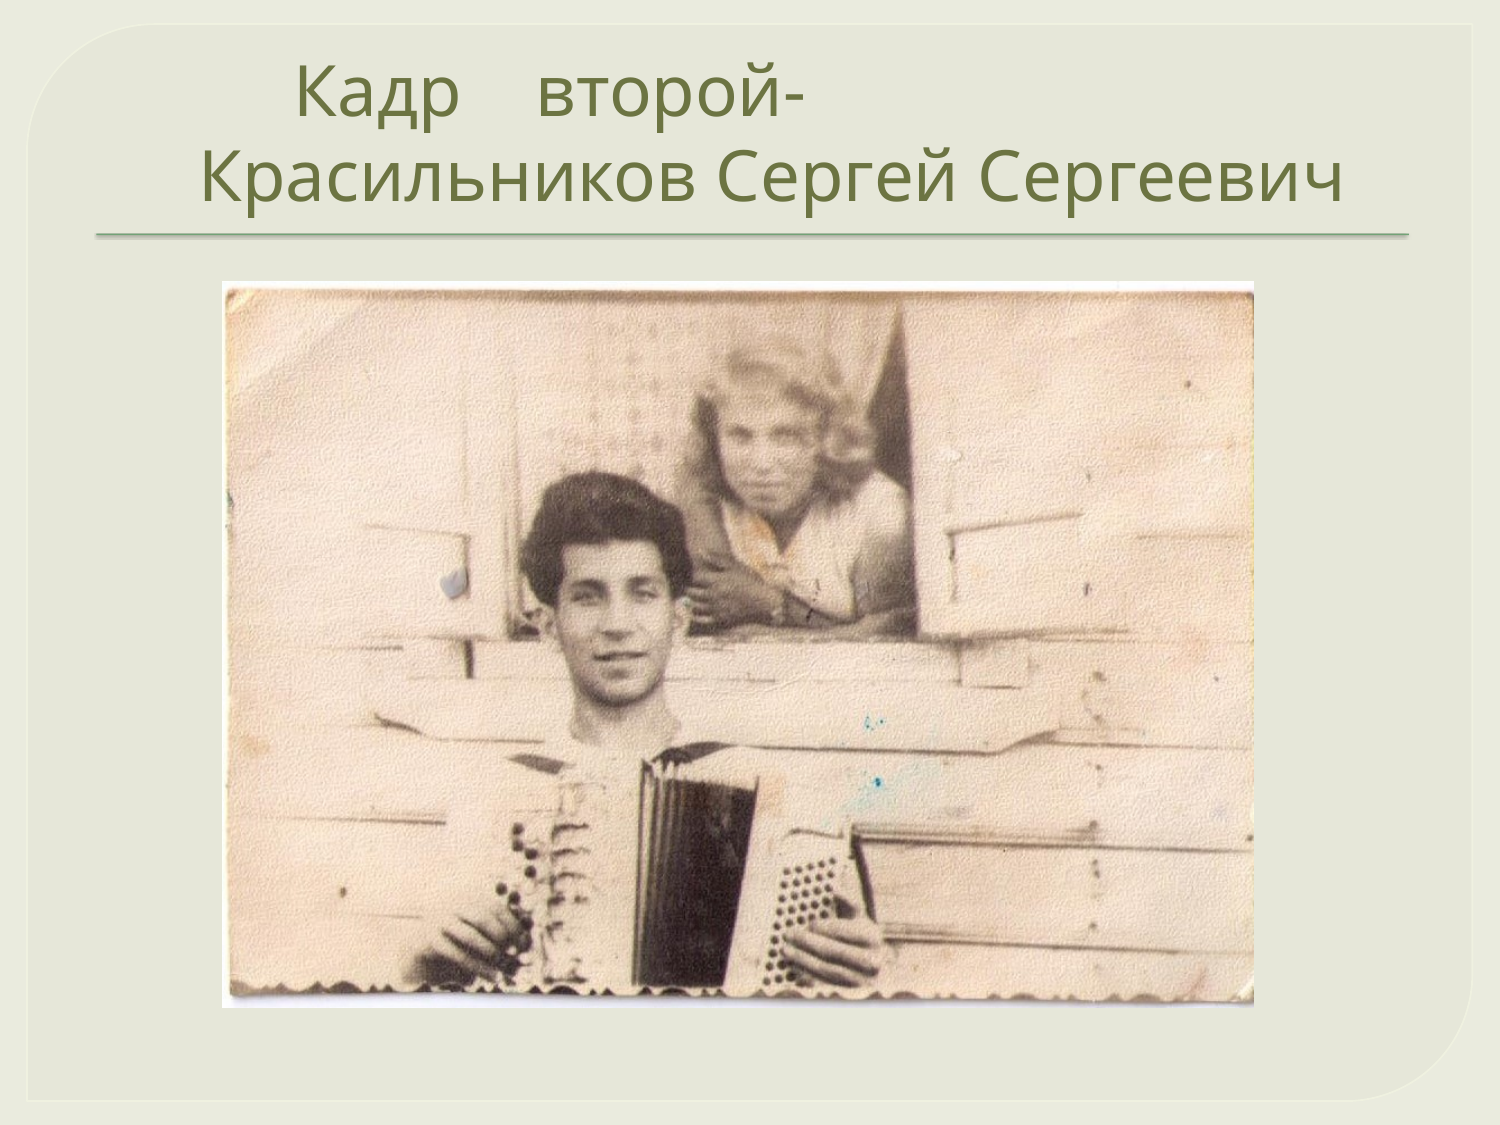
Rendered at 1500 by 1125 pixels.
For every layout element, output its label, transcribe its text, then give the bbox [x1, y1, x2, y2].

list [222, 280, 1255, 1008]
title Кадр второй- Красильников Сергей Сергеевич [93, 35, 1444, 223]
